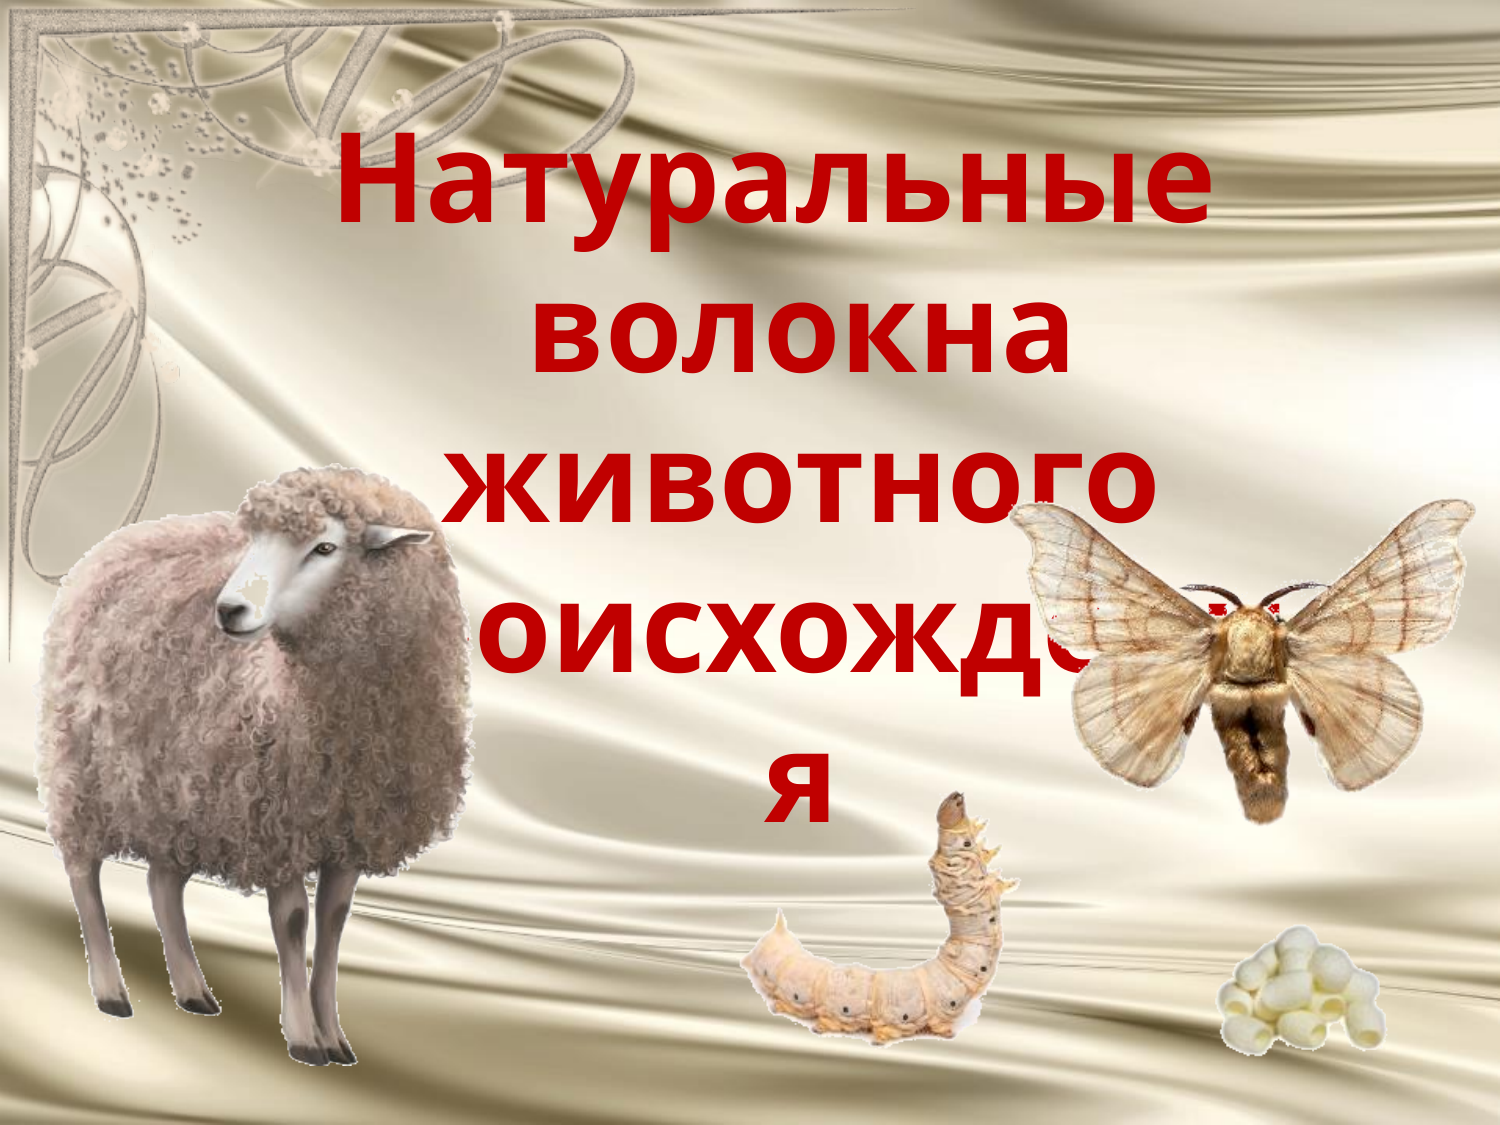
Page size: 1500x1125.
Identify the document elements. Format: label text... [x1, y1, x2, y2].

picture [0, 0, 1500, 1125]
list Натуральные волокна животного происхождения [796, 90, 1317, 303]
